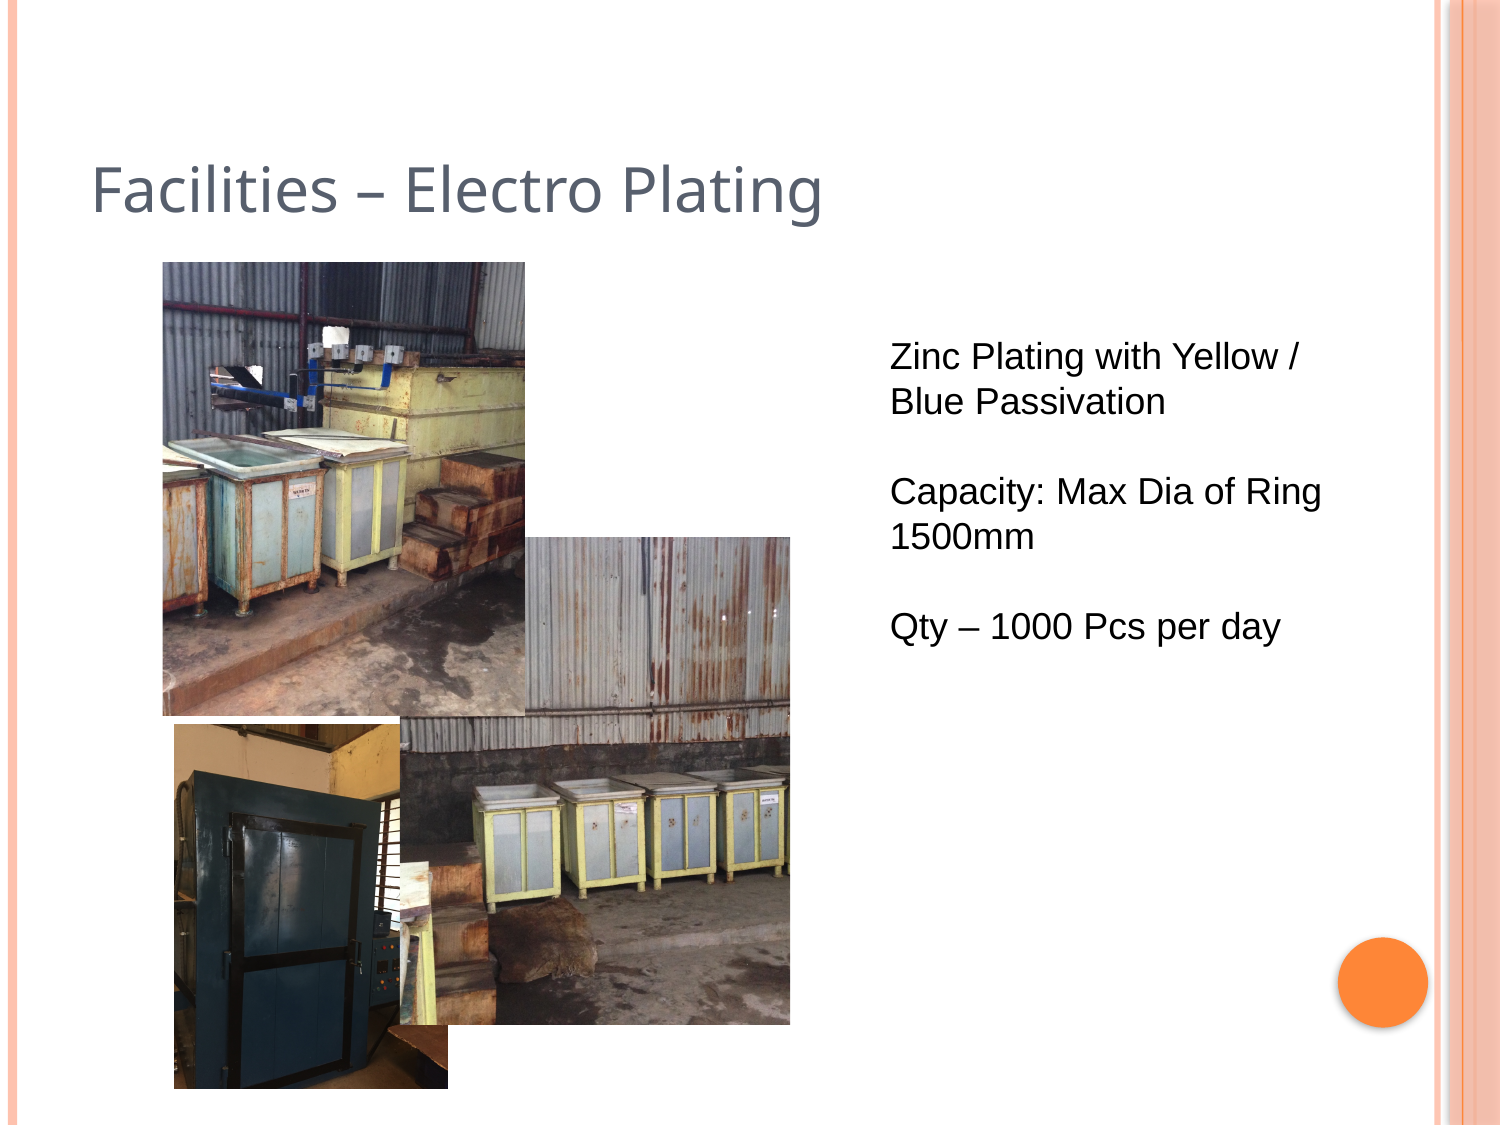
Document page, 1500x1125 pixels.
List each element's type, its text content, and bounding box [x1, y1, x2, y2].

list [161, 261, 526, 717]
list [399, 536, 791, 1026]
text_box Zinc Plating with Yellow / Blue Passivation Capacity: Max Dia of Ring 1500mm Qty – 1000 Pcs per day [875, 324, 1350, 655]
picture [174, 724, 449, 1090]
title Facilities – Electro Plating [75, 45, 1300, 233]
